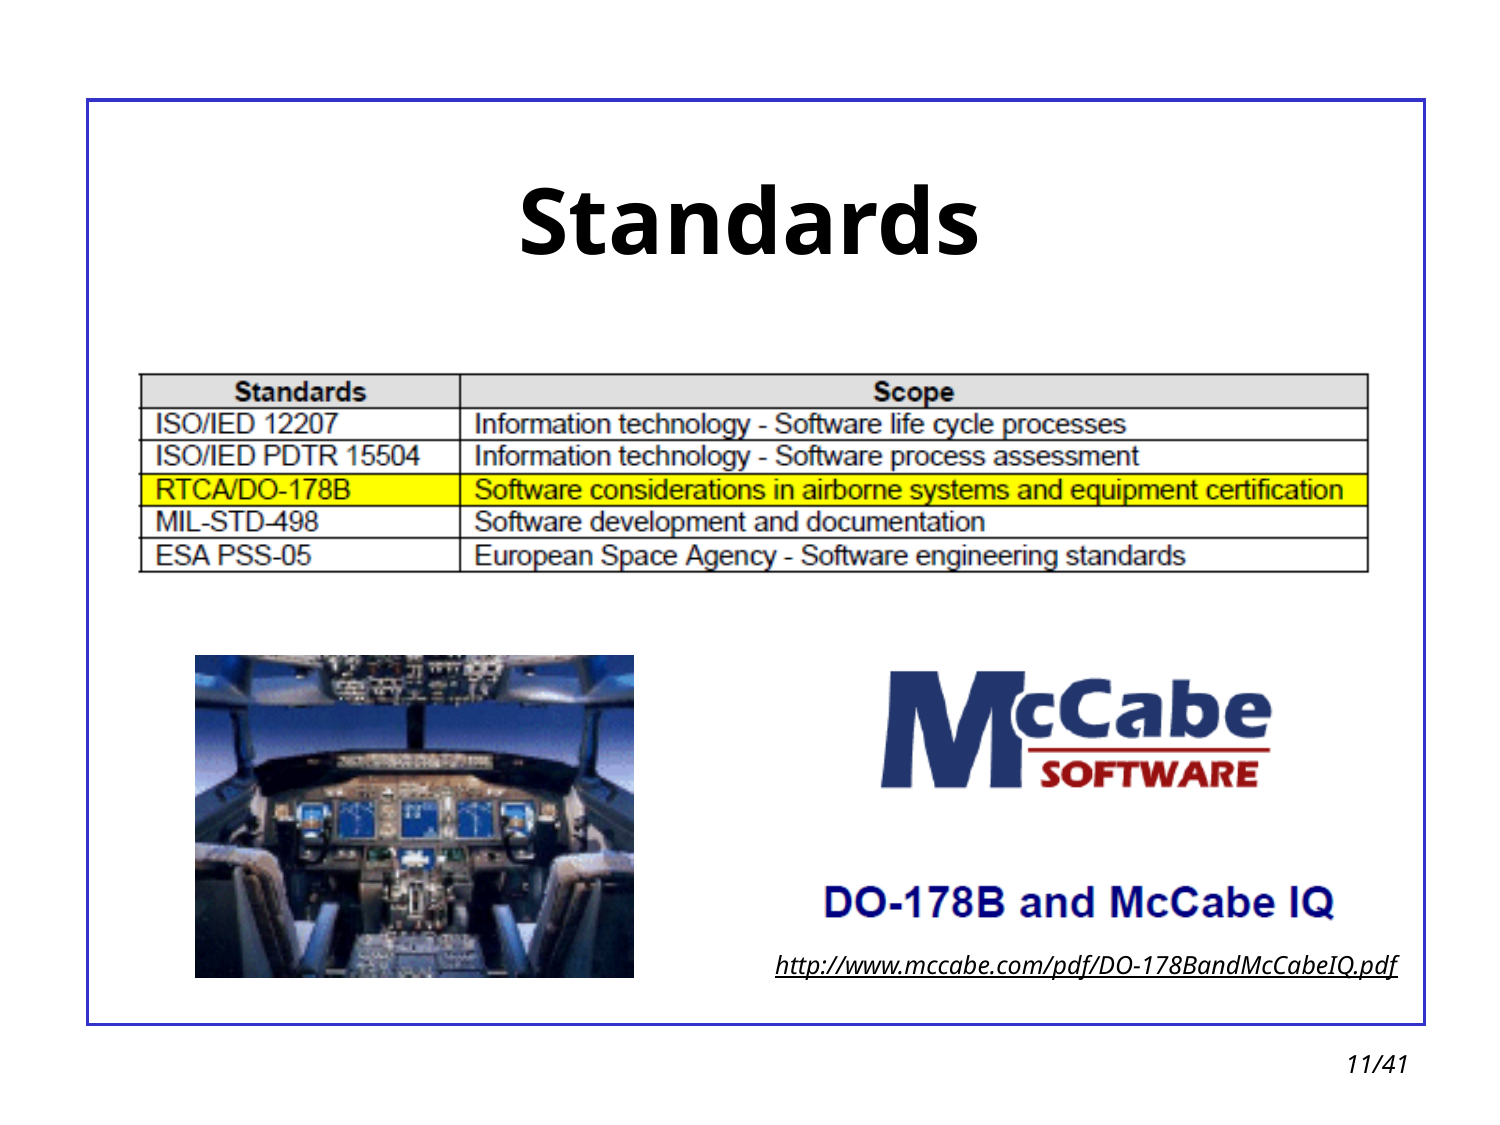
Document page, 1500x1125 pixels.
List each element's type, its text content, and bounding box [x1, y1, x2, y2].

picture [137, 370, 1374, 576]
text_box http://www.mccabe.com/pdf/DO-178BandMcCabeIQ.pdf [760, 941, 1420, 1021]
picture [800, 637, 1357, 938]
picture [195, 655, 634, 979]
title Standards [112, 128, 1388, 308]
